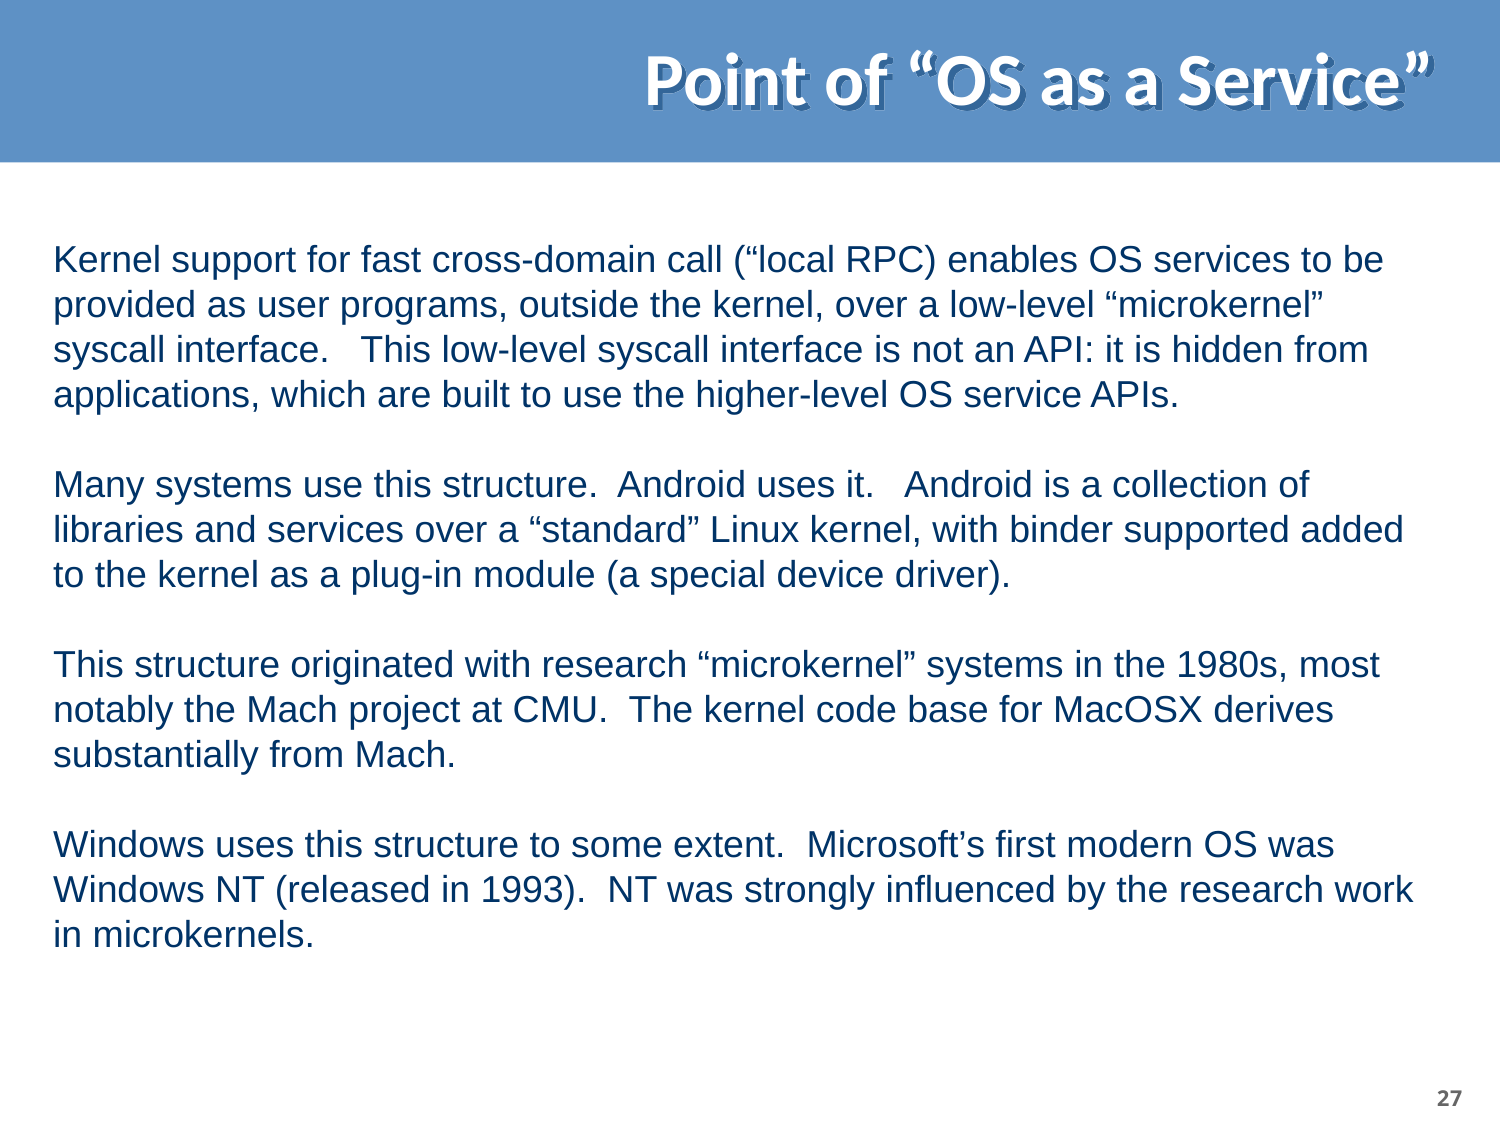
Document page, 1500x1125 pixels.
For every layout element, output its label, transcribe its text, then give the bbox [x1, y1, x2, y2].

text_box Kernel support for fast cross-domain call (“local RPC) enables OS services to be provided as user programs, outside the kernel, over a low-level “microkernel” syscall interface. This low-level syscall interface is not an API: it is hidden from applications, which are built to use the higher-level OS service APIs. Many systems use this structure. Android uses it. Android is a collection of libraries and services over a “standard” Linux kernel, with binder supported added to the kernel as a plug-in module (a special device driver). This structure originated with research “microkernel” systems in the 1980s, most notably the Mach project at CMU. The kernel code base for MacOSX derives substantially from Mach. Windows uses this structure to some extent. Microsoft’s first modern OS was Windows NT (released in 1993). NT was strongly influenced by the research work in microkernels. [38, 227, 1437, 1008]
title Point of “OS as a Service” [374, 19, 1451, 146]
